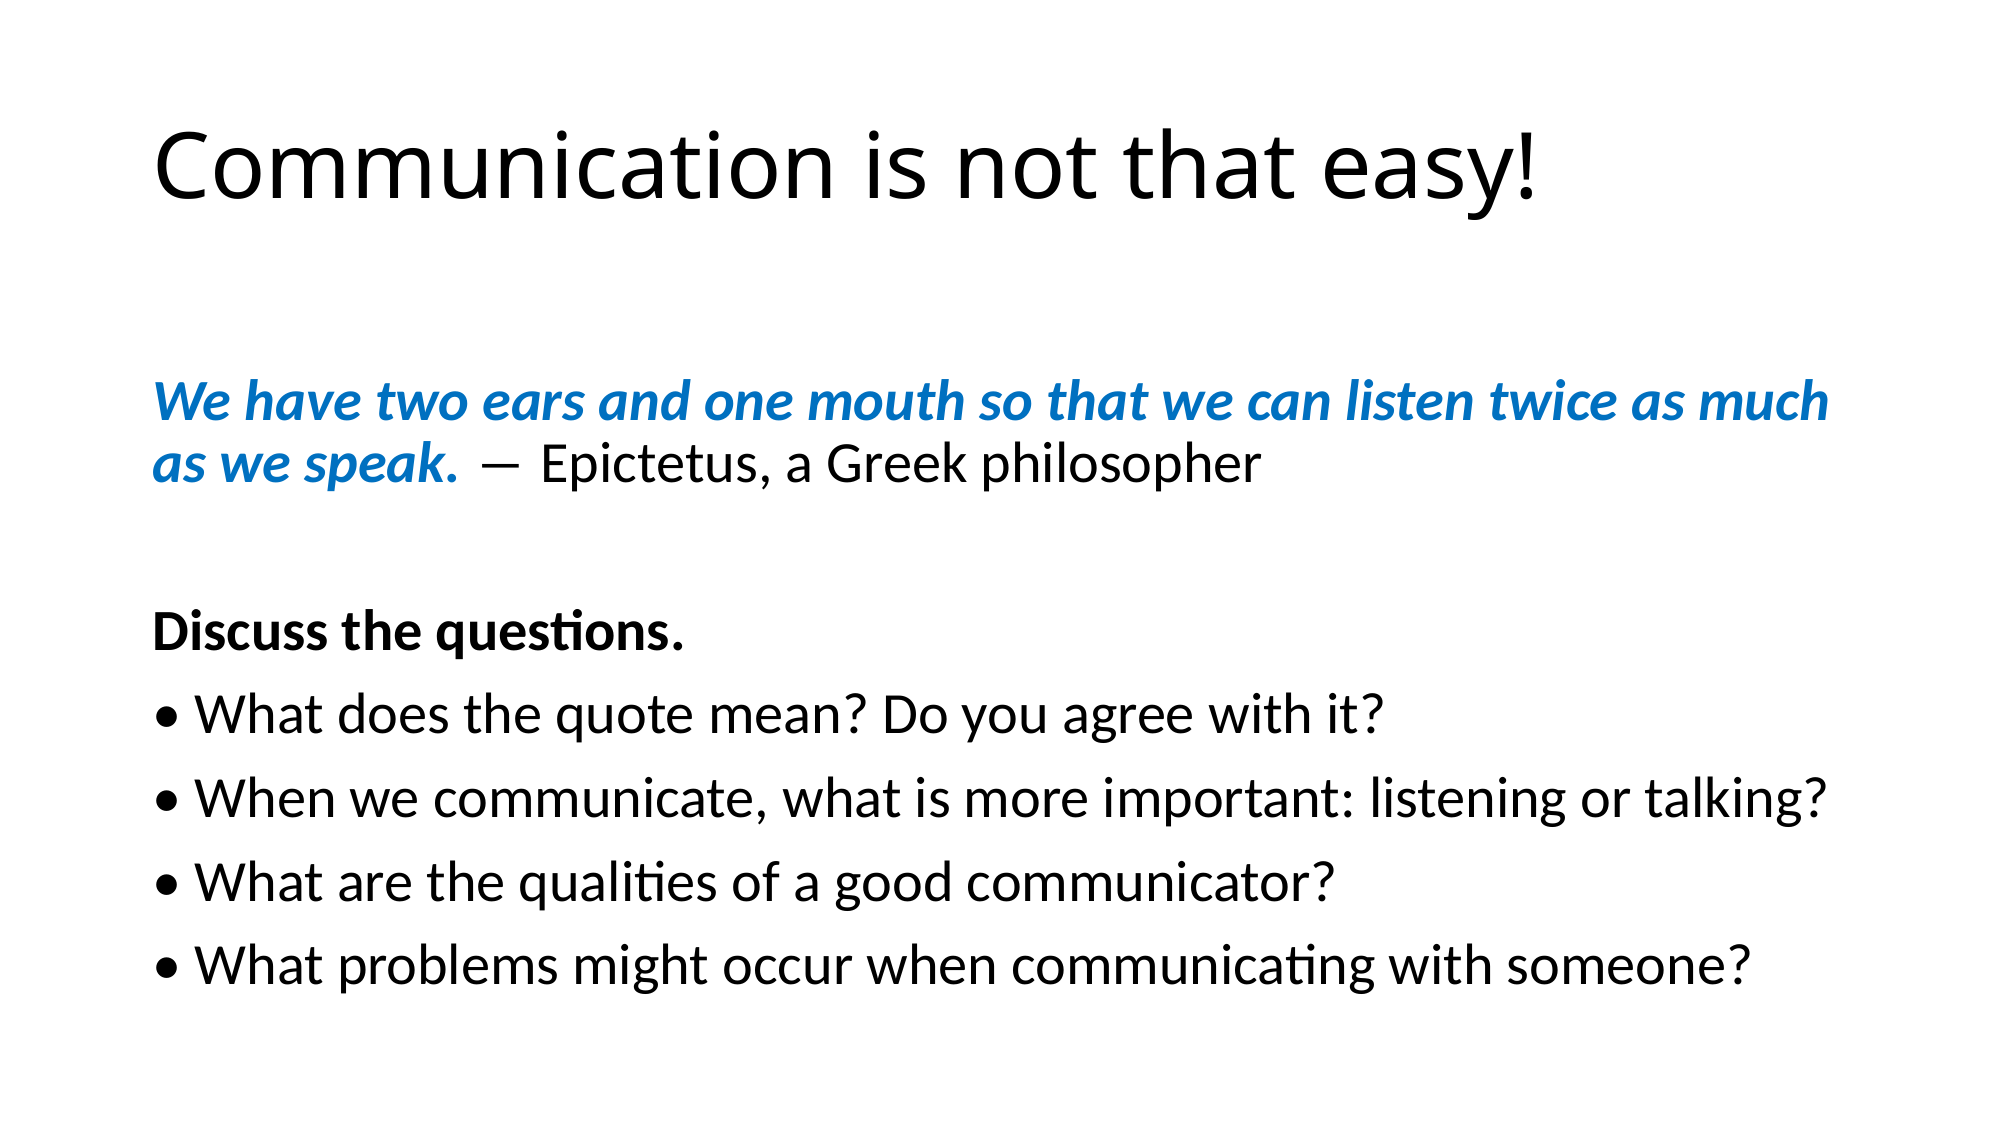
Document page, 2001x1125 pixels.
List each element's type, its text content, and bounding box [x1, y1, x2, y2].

list We have two ears and one mouth so that we can listen twice as much as we speak. ― Epictetus, a Greek philosopher Discuss the questions. • What does the quote mean? Do you agree with it? • When we communicate, what is more important: listening or talking? • What are the qualities of a good communicator? • What problems might occur when communicating with someone? [137, 299, 1863, 1014]
title Communication is not that easy! [137, 59, 1863, 278]
